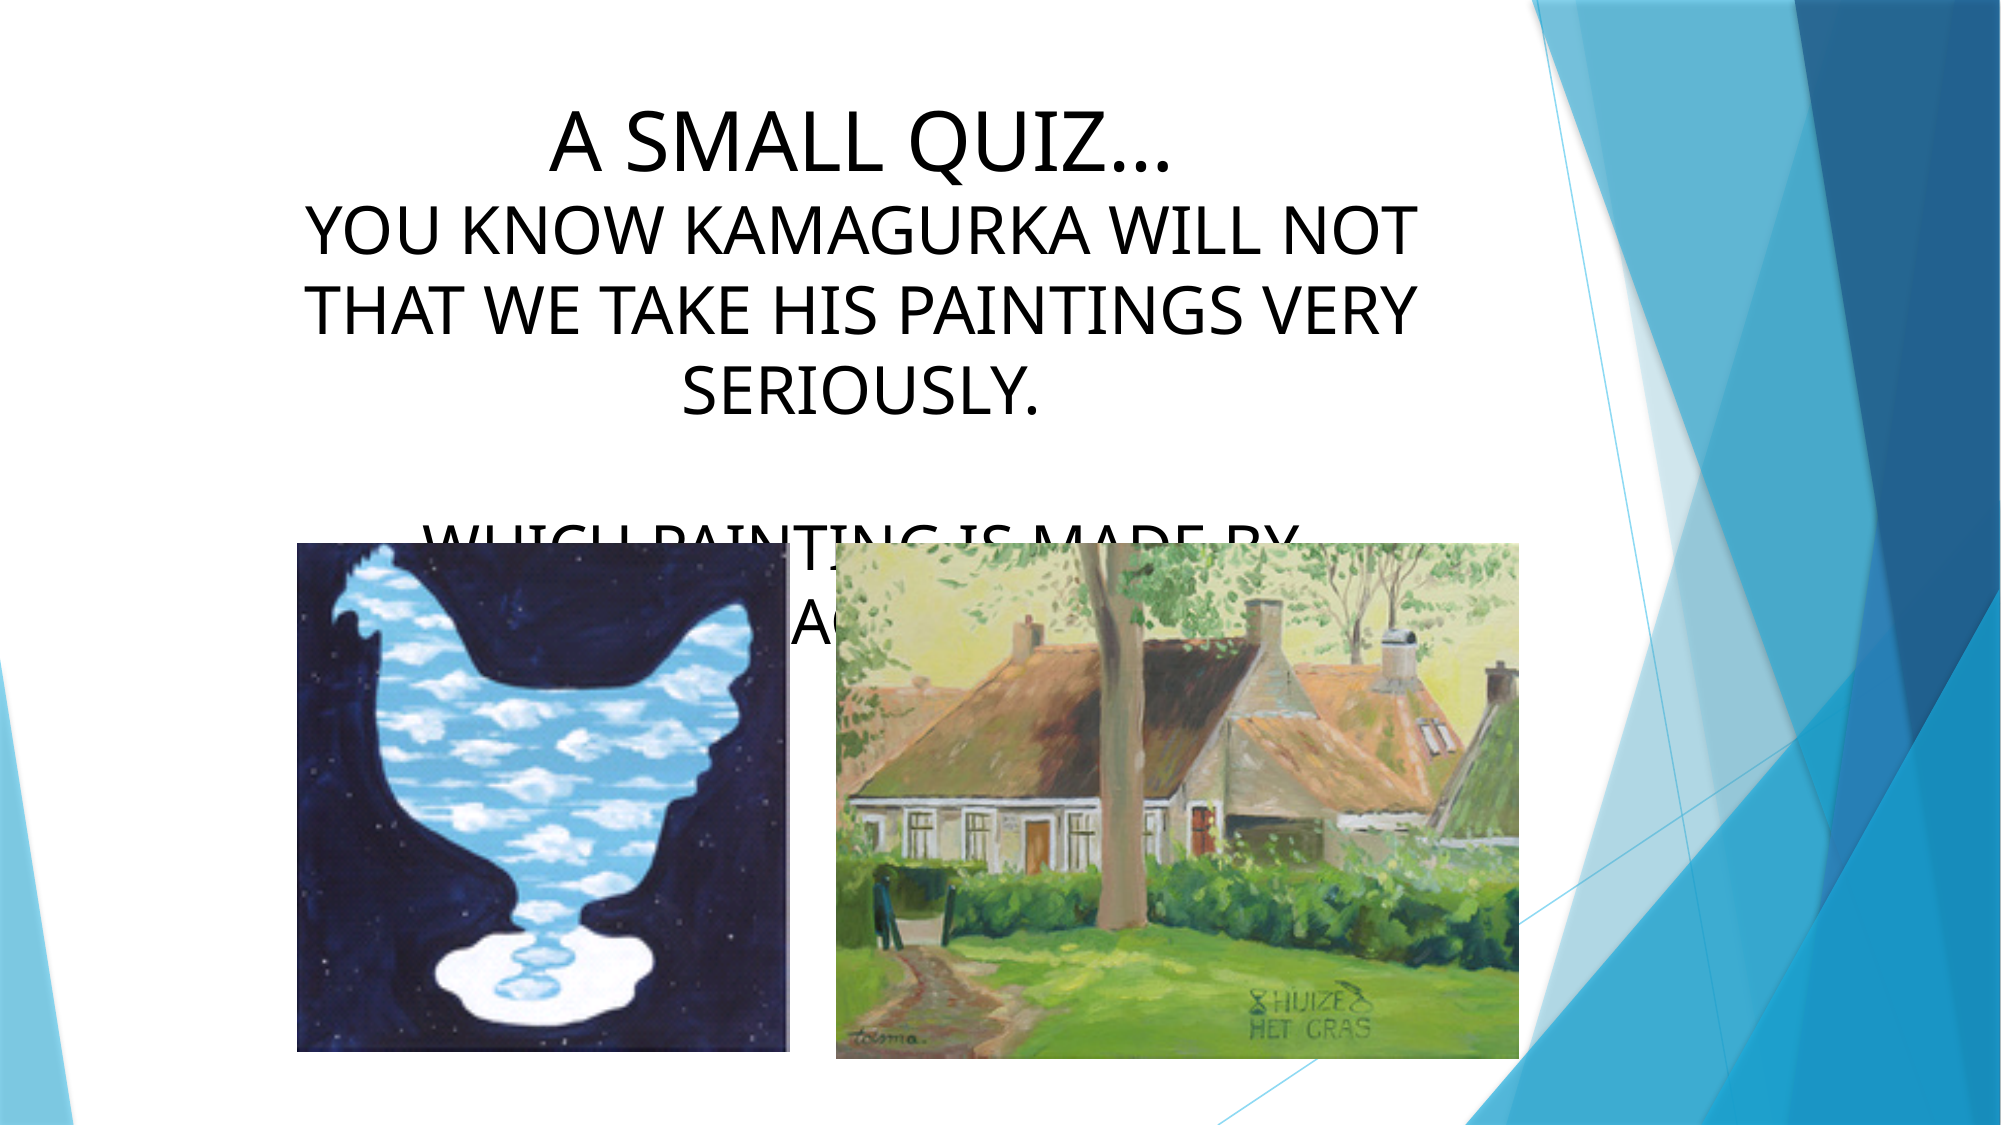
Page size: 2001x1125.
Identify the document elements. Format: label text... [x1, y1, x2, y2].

picture [296, 543, 791, 1053]
picture [836, 543, 1520, 1060]
text_box A SMALL QUIZ… YOU KNOW KAMAGURKA WILL NOT THAT WE TAKE HIS PAINTINGS VERY SERIOUSLY. WHICH PAINTING IS MADE BY KAMAGURKA? [223, 80, 1500, 1115]
